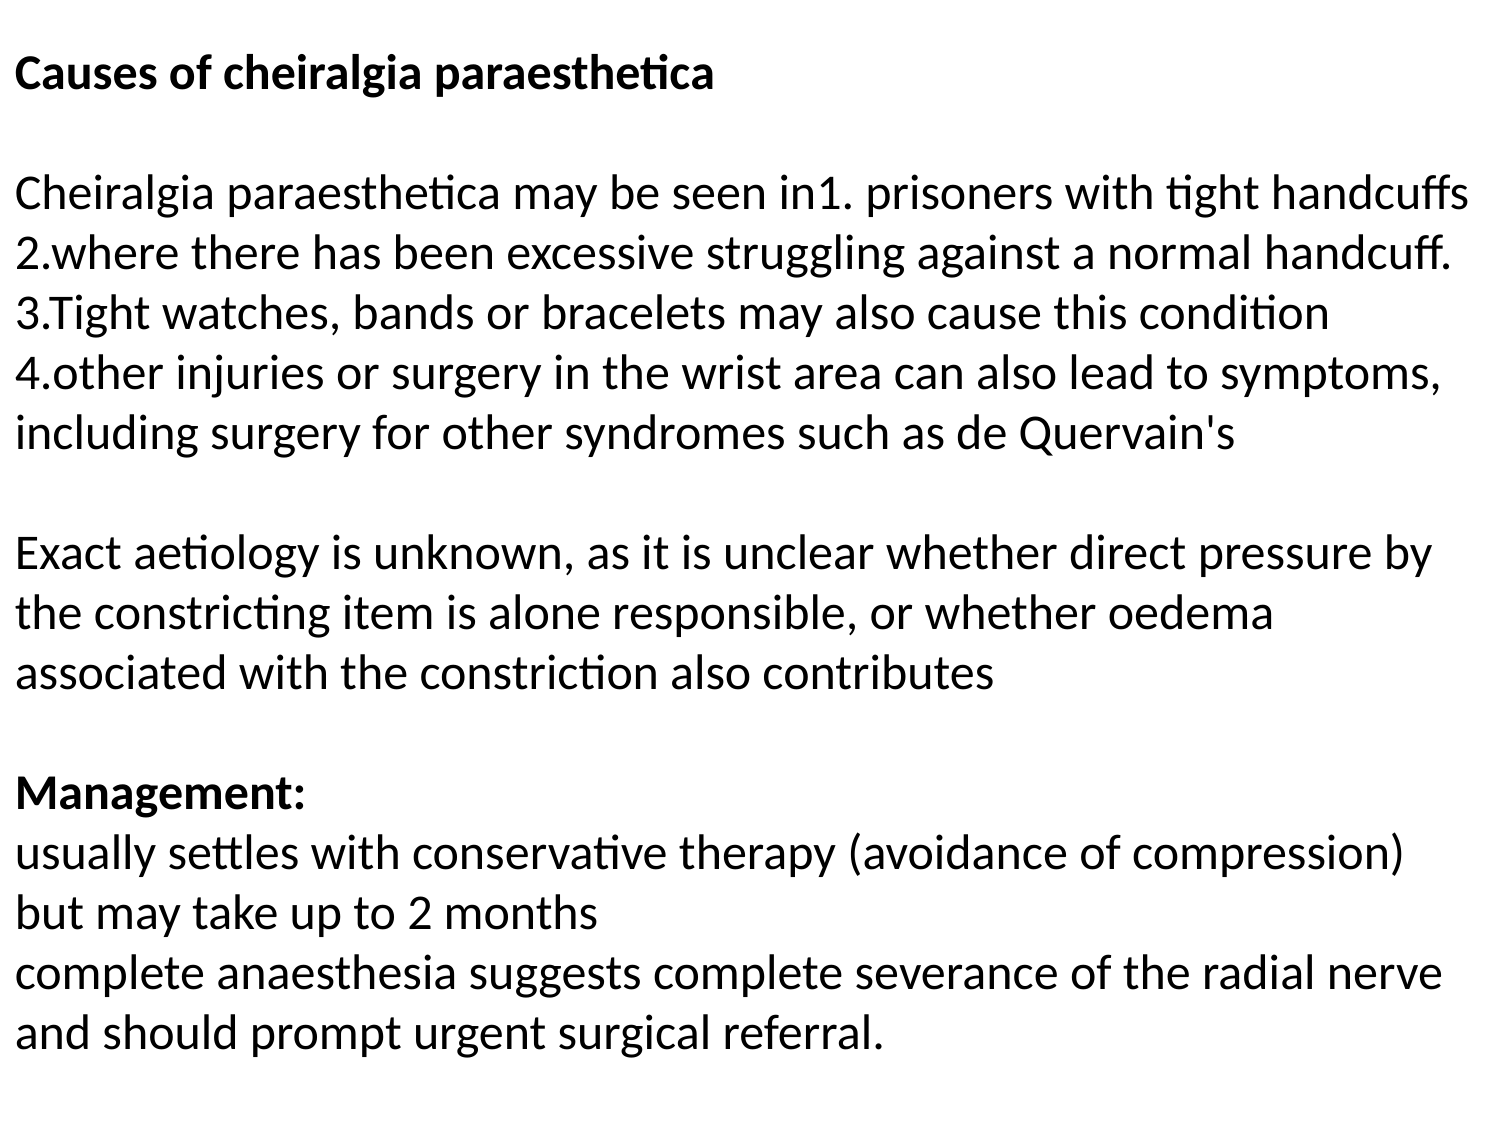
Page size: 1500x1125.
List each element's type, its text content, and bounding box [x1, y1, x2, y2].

text_box Causes of cheiralgia paraesthetica Cheiralgia paraesthetica may be seen in1. prisoners with tight handcuffs 2.where there has been excessive struggling against a normal handcuff. 3.Tight watches, bands or bracelets may also cause this condition 4.other injuries or surgery in the wrist area can also lead to symptoms, including surgery for other syndromes such as de Quervain's Exact aetiology is unknown, as it is unclear whether direct pressure by the constricting item is alone responsible, or whether oedema associated with the constriction also contributes Management: usually settles with conservative therapy (avoidance of compression) but may take up to 2 months complete anaesthesia suggests complete severance of the radial nerve and should prompt urgent surgical referral. [0, 32, 1500, 1068]
